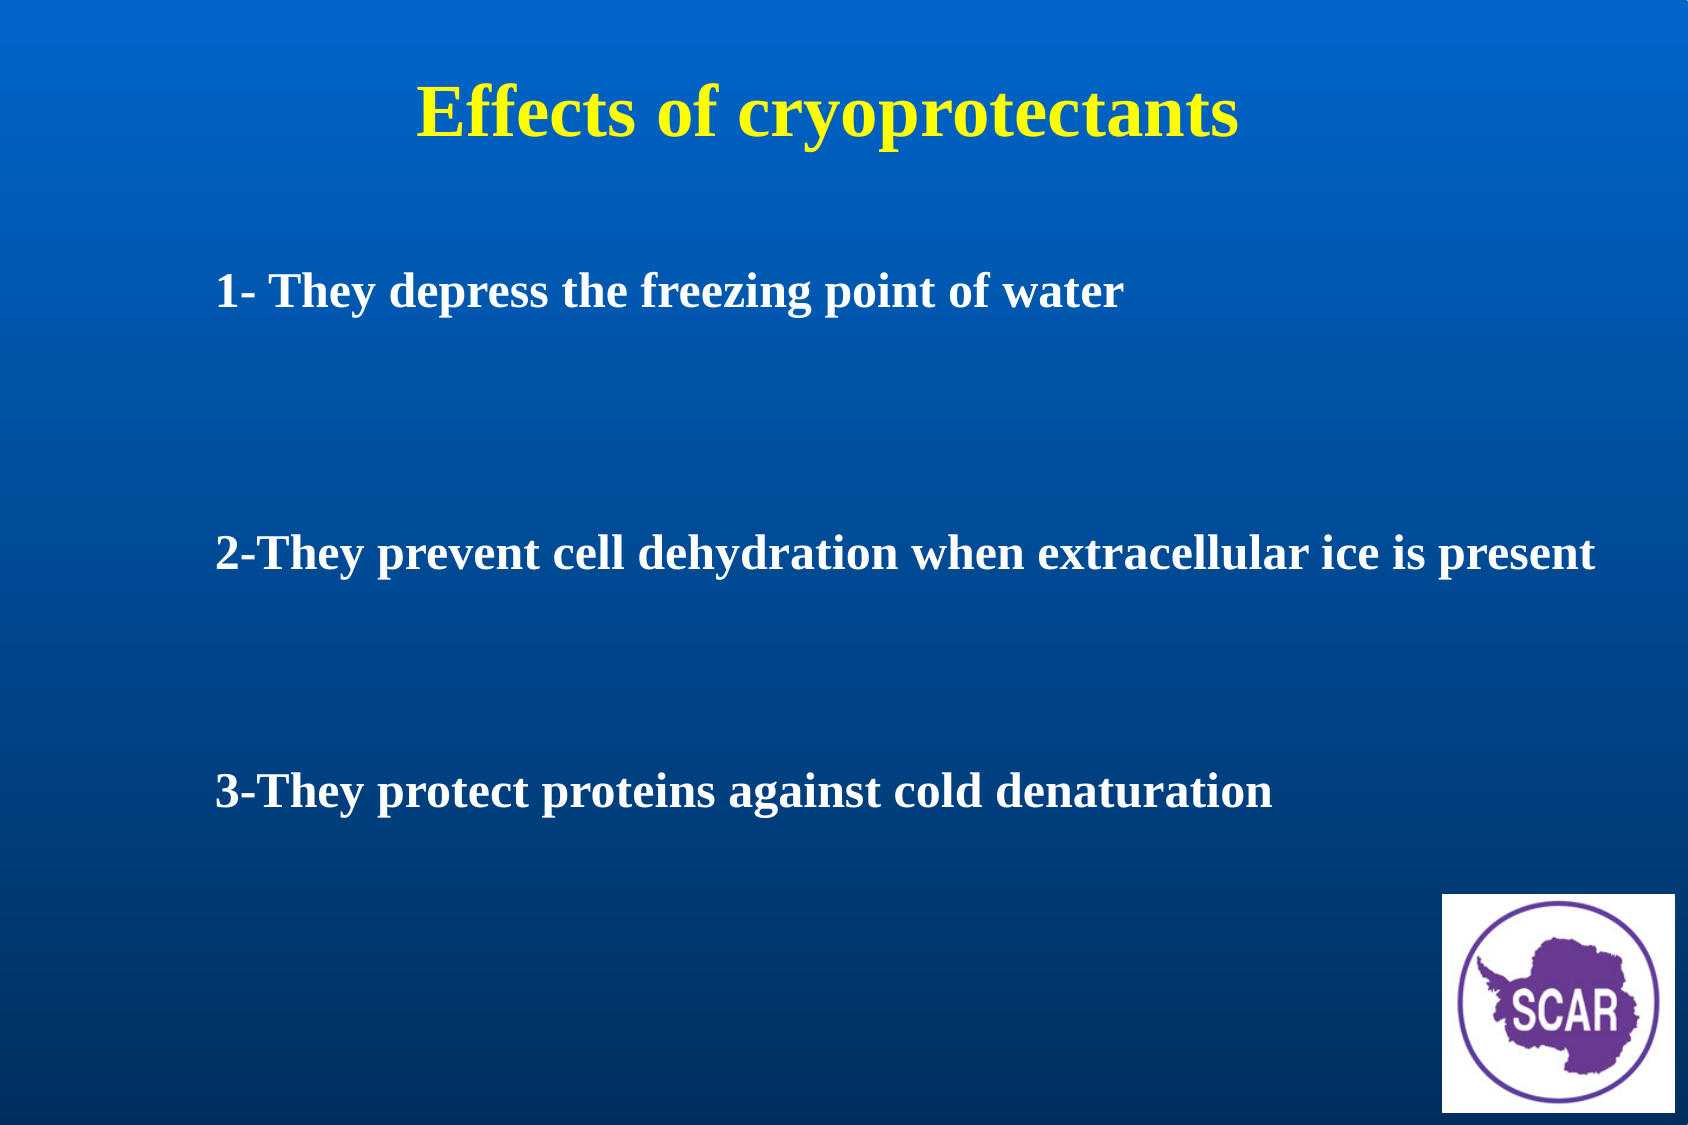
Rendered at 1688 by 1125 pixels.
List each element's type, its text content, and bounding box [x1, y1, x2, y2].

picture [1441, 894, 1676, 1113]
title Effects of cryoprotectants [401, 12, 1263, 201]
text_box 3-They protect proteins against cold denaturation [200, 749, 1525, 825]
text_box 1- They depress the freezing point of water [199, 249, 1338, 325]
text_box 2-They prevent cell dehydration when extracellular ice is present [200, 512, 1650, 588]
